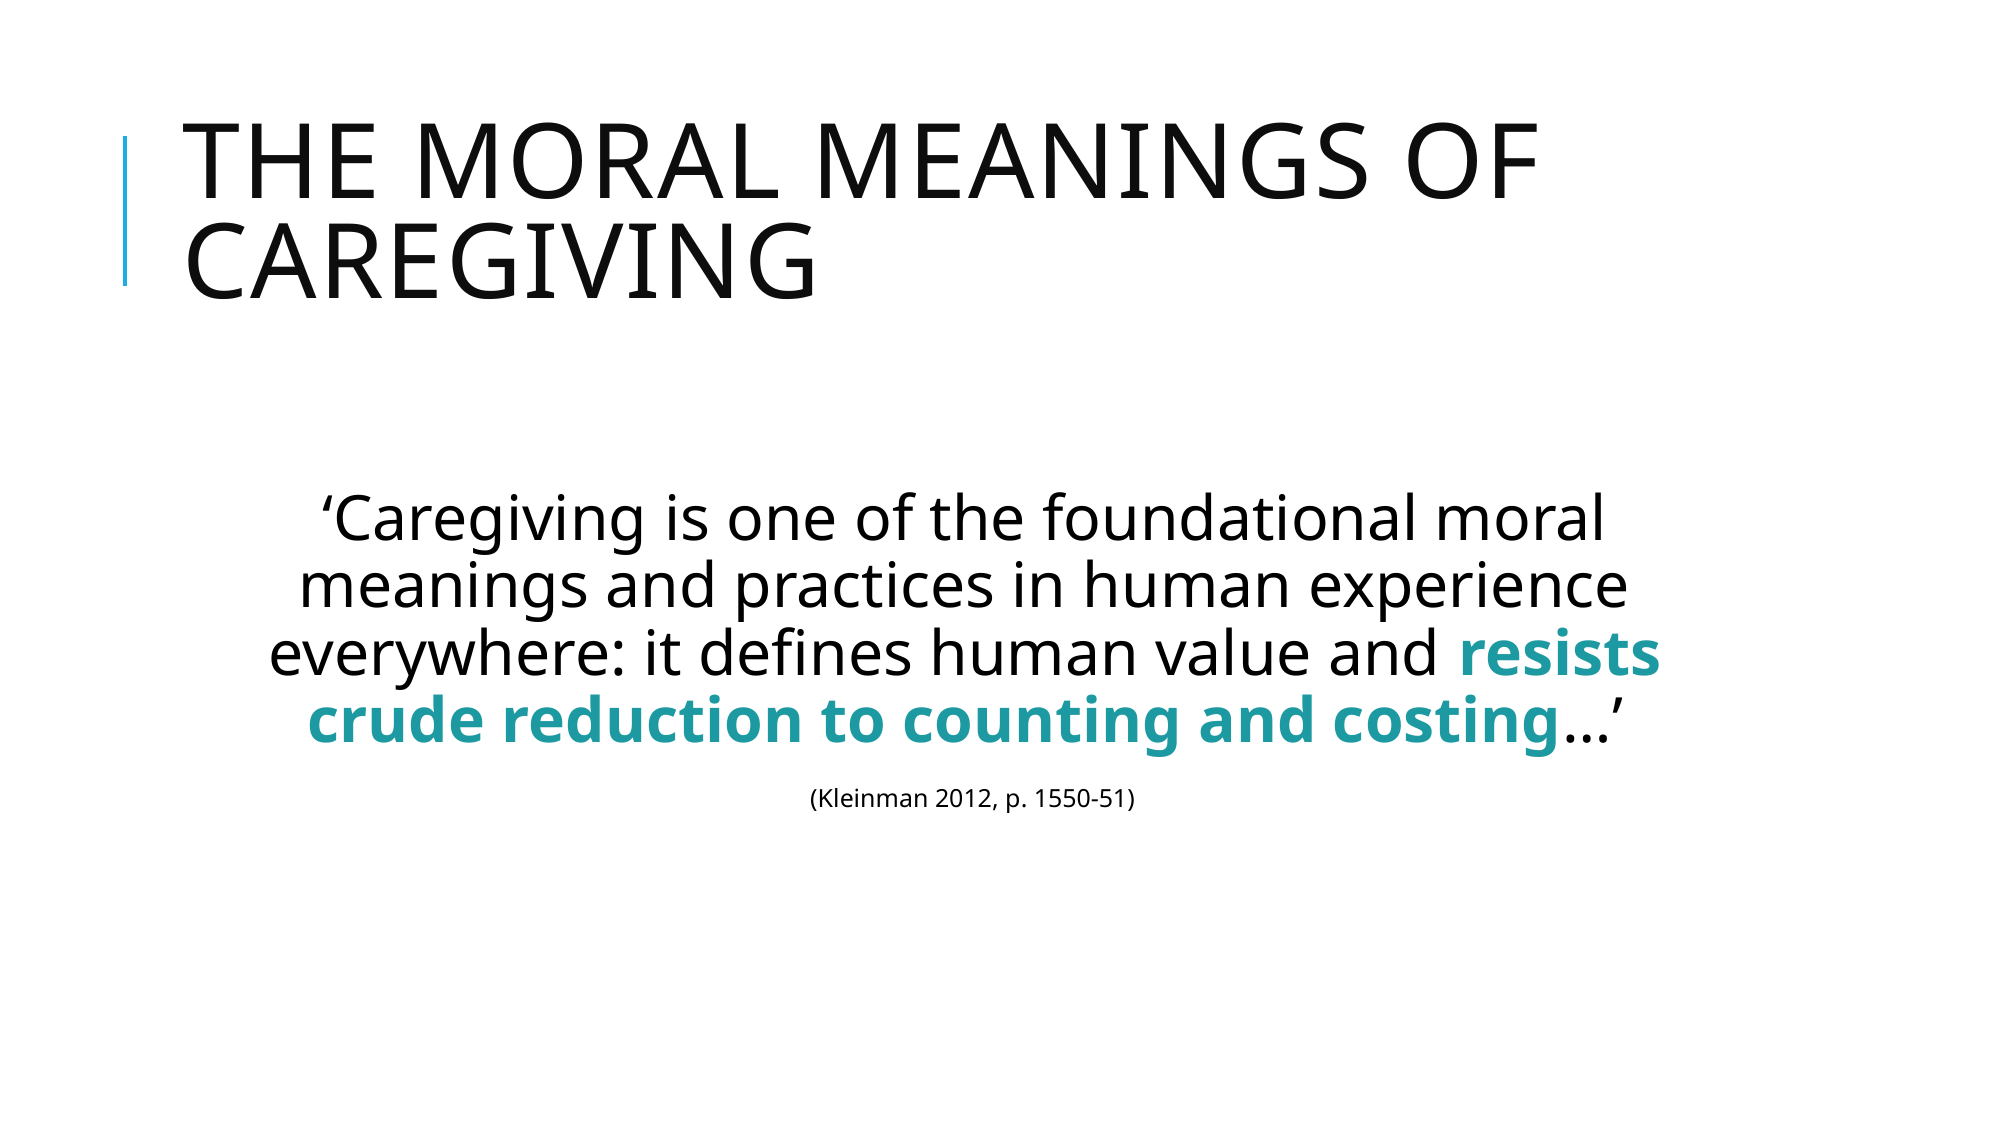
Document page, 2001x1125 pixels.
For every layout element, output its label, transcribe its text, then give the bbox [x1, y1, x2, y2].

list ‘Caregiving ﻿is one of the foundational moral meanings and practices in human experience everywhere: it defines human value and resists crude reduction to counting and costing…’ (Kleinman 2012, p. 1550-51) [168, 375, 1763, 1035]
title The Moral meanings of caregiving [168, 96, 1890, 342]
